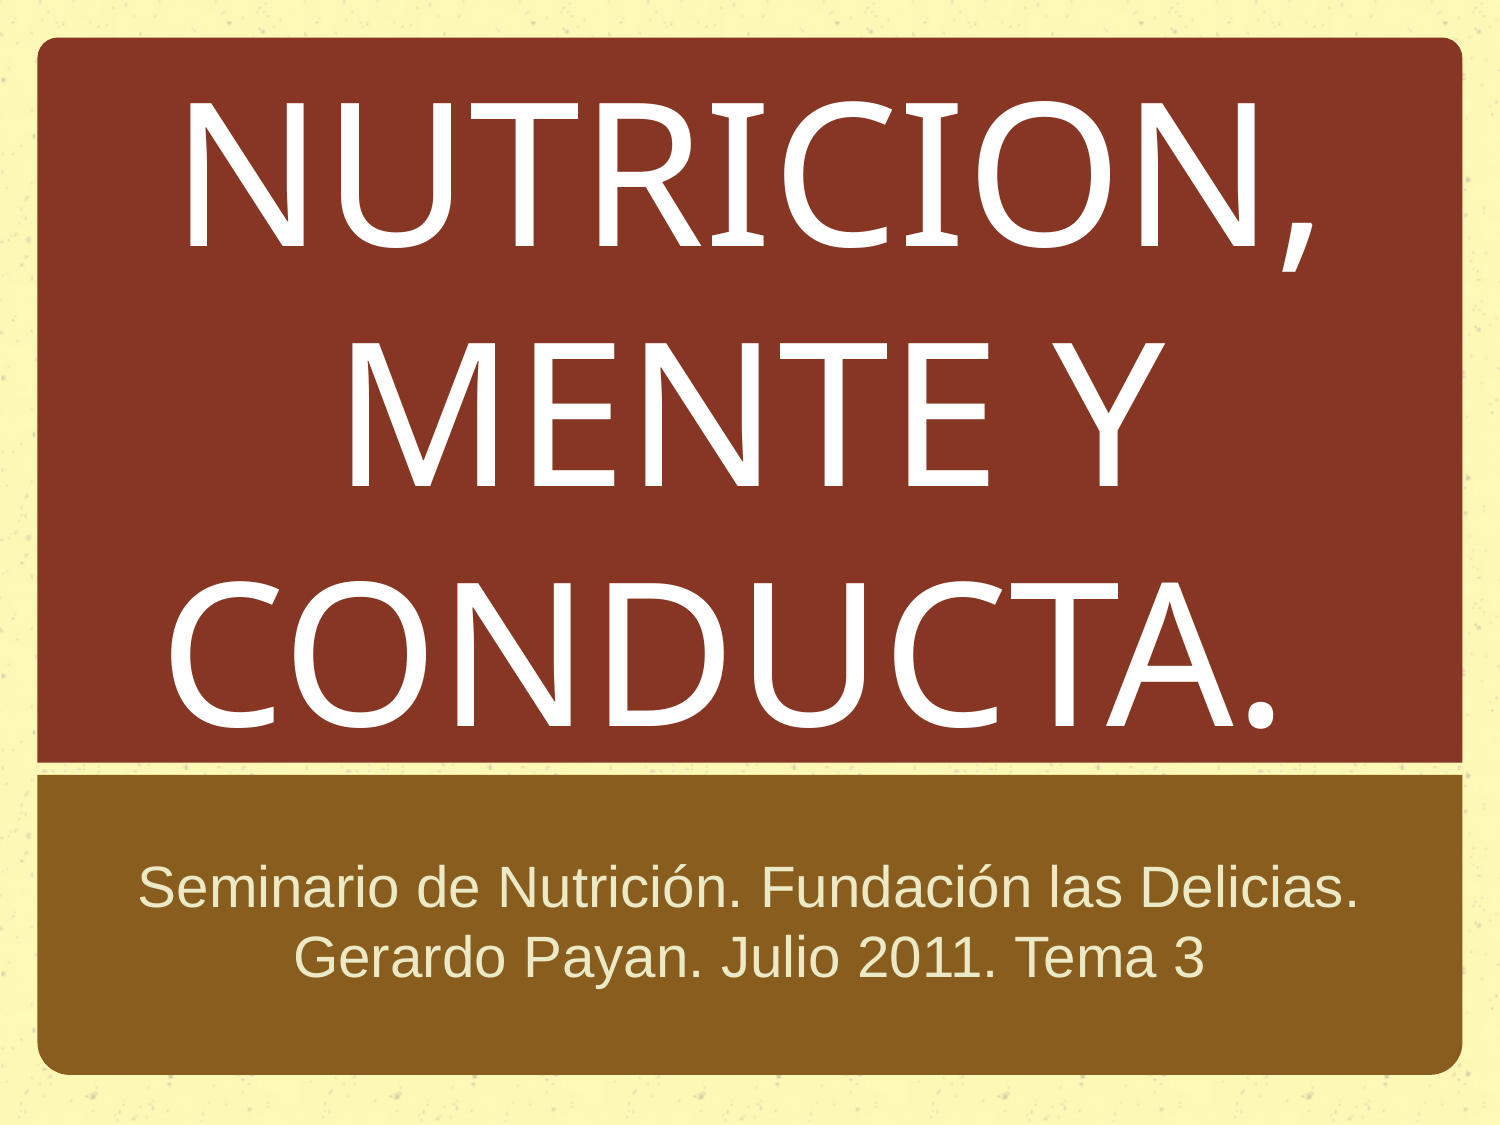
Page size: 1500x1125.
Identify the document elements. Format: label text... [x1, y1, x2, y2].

title NUTRICION, MENTE Y CONDUCTA. [99, 87, 1400, 725]
subtitle Seminario de Nutrición. Fundación las Delicias. Gerardo Payan. Julio 2011. Tema 3 [50, 787, 1450, 1050]
